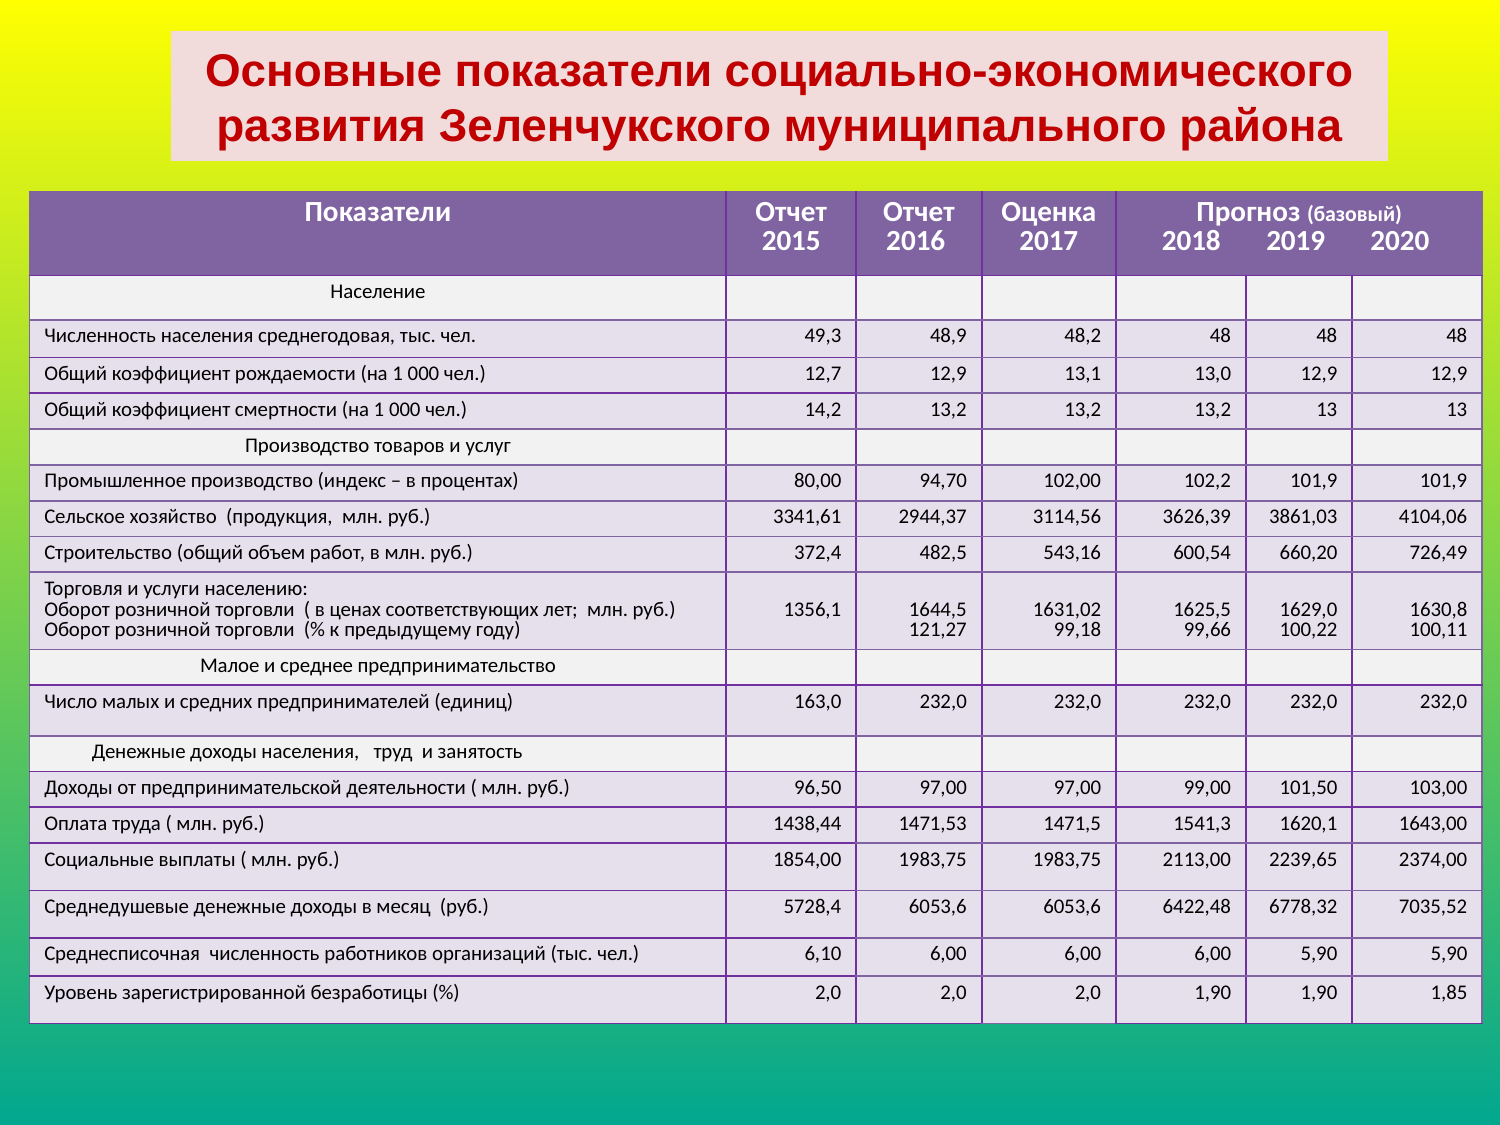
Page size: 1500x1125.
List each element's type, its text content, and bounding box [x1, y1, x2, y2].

table_cell [1353, 650, 1481, 684]
table_cell 1,90 [1247, 977, 1351, 1023]
table_cell 49,3 [727, 321, 855, 357]
table_cell 2374,00 [1353, 844, 1481, 890]
table_cell Общий коэффициент рождаемости (на 1 000 чел.) [30, 358, 725, 392]
table_cell [1117, 650, 1245, 684]
table_cell 1438,44 [727, 808, 855, 842]
table_cell 12,9 [1353, 358, 1481, 392]
table_cell 726,49 [1353, 537, 1481, 571]
table_cell Социальные выплаты ( млн. руб.) [30, 844, 725, 890]
table_cell 6,00 [857, 939, 981, 975]
table_cell 13 [1353, 394, 1481, 428]
table_cell 101,9 [1353, 466, 1481, 500]
table_cell [983, 276, 1115, 319]
table_cell 13,2 [857, 394, 981, 428]
table_cell [1247, 276, 1351, 319]
table_cell 102,00 [983, 466, 1115, 500]
table_cell 1541,3 [1117, 808, 1245, 842]
table_cell Уровень зарегистрированной безработицы (%) [30, 977, 725, 1023]
table_cell Число малых и средних предпринимателей (единиц) [30, 686, 725, 735]
table_cell Строительство (общий объем работ, в млн. руб.) [30, 537, 725, 571]
table_cell 2,0 [983, 977, 1115, 1023]
table_cell Доходы от предпринимательской деятельности ( млн. руб.) [30, 772, 725, 806]
table_cell 1356,1 [727, 573, 855, 649]
table_cell 1471,5 [983, 808, 1115, 842]
table_cell 232,0 [1247, 686, 1351, 735]
table_cell 1631,02 99,18 [983, 573, 1115, 649]
table_cell 6778,32 [1247, 891, 1351, 937]
table_cell 97,00 [857, 772, 981, 806]
table_cell 2,0 [727, 977, 855, 1023]
table_cell 232,0 [983, 686, 1115, 735]
table_cell 1983,75 [857, 844, 981, 890]
table_header Показатели [30, 193, 725, 275]
table_cell 96,50 [727, 772, 855, 806]
table_cell 2239,65 [1247, 844, 1351, 890]
table_cell 99,00 [1117, 772, 1245, 806]
table_cell 1983,75 [983, 844, 1115, 890]
table_cell [857, 737, 981, 771]
table_cell 3341,61 [727, 502, 855, 536]
table_cell [857, 276, 981, 319]
table_cell 48 [1247, 321, 1351, 357]
table_cell 12,9 [1247, 358, 1351, 392]
table_cell 1,90 [1117, 977, 1245, 1023]
table_cell [727, 276, 855, 319]
table_cell 2113,00 [1117, 844, 1245, 890]
table_cell 3861,03 [1247, 502, 1351, 536]
table_header Прогноз (базовый) 2018 2019 2020 [1117, 193, 1481, 275]
table_cell 14,2 [727, 394, 855, 428]
table_cell Оплата труда ( млн. руб.) [30, 808, 725, 842]
table_cell 48 [1117, 321, 1245, 357]
table_cell Производство товаров и услуг [30, 430, 725, 464]
table_cell 7035,52 [1353, 891, 1481, 937]
table_cell Торговля и услуги населению: Оборот розничной торговли ( в ценах соответствующих лет; млн. руб.) Оборот розничной торговли (% к предыдущему году) [30, 573, 725, 649]
table_cell [1353, 737, 1481, 771]
table_cell 372,4 [727, 537, 855, 571]
table_cell 48,2 [983, 321, 1115, 357]
table_cell 101,9 [1247, 466, 1351, 500]
table_cell 232,0 [1353, 686, 1481, 735]
table_cell 13 [1247, 394, 1351, 428]
table_cell 6,00 [1117, 939, 1245, 975]
table_cell 1,85 [1353, 977, 1481, 1023]
table_cell [727, 650, 855, 684]
table_cell 48 [1353, 321, 1481, 357]
table_cell Общий коэффициент смертности (на 1 000 чел.) [30, 394, 725, 428]
table_cell 1471,53 [857, 808, 981, 842]
table_header Отчет 2015 [727, 193, 855, 275]
table_cell 1854,00 [727, 844, 855, 890]
table_cell Промышленное производство (индекс – в процентах) [30, 466, 725, 500]
table_cell 101,50 [1247, 772, 1351, 806]
table_cell 1643,00 [1353, 808, 1481, 842]
table_cell 5,90 [1353, 939, 1481, 975]
table_cell 2944,37 [857, 502, 981, 536]
table_cell 232,0 [1117, 686, 1245, 735]
table_cell 102,2 [1117, 466, 1245, 500]
table_cell [1247, 737, 1351, 771]
table_cell Сельское хозяйство (продукция, млн. руб.) [30, 502, 725, 536]
table_cell [857, 650, 981, 684]
table_cell 12,9 [857, 358, 981, 392]
table_cell 6053,6 [983, 891, 1115, 937]
table_cell Среднедушевые денежные доходы в месяц (руб.) [30, 891, 725, 937]
table_cell 3114,56 [983, 502, 1115, 536]
table_cell Население [30, 276, 725, 319]
table_cell 2,0 [857, 977, 981, 1023]
table_cell 97,00 [983, 772, 1115, 806]
table_cell 1620,1 [1247, 808, 1351, 842]
table_cell 6053,6 [857, 891, 981, 937]
table_cell 4104,06 [1353, 502, 1481, 536]
table_cell 1630,8 100,11 [1353, 573, 1481, 649]
table_cell [1247, 650, 1351, 684]
table_cell Численность населения среднегодовая, тыс. чел. [30, 321, 725, 357]
table_cell [1117, 430, 1245, 464]
table_cell 5728,4 [727, 891, 855, 937]
table_cell Денежные доходы населения, труд и занятость [30, 737, 725, 771]
table_cell 13,0 [1117, 358, 1245, 392]
table_cell 600,54 [1117, 537, 1245, 571]
table_cell [727, 430, 855, 464]
table_cell Среднесписочная численность работников организаций (тыс. чел.) [30, 939, 725, 975]
table_cell 103,00 [1353, 772, 1481, 806]
table_cell 163,0 [727, 686, 855, 735]
table_cell [983, 650, 1115, 684]
table_cell 5,90 [1247, 939, 1351, 975]
table_cell 12,7 [727, 358, 855, 392]
table_cell 1625,5 99,66 [1117, 573, 1245, 649]
table_cell 6422,48 [1117, 891, 1245, 937]
table_cell Малое и среднее предпринимательство [30, 650, 725, 684]
table_cell [1353, 430, 1481, 464]
table_cell [1247, 430, 1351, 464]
table_cell 1629,0 100,22 [1247, 573, 1351, 649]
table_cell 13,2 [1117, 394, 1245, 428]
table_cell 94,70 [857, 466, 981, 500]
table_cell 543,16 [983, 537, 1115, 571]
table_cell 1644,5 121,27 [857, 573, 981, 649]
table_cell 6,00 [983, 939, 1115, 975]
table_cell [727, 737, 855, 771]
table_cell 13,1 [983, 358, 1115, 392]
table_cell [1117, 737, 1245, 771]
table_cell 3626,39 [1117, 502, 1245, 536]
table_header Оценка 2017 [983, 193, 1115, 275]
table_cell 6,10 [727, 939, 855, 975]
table_header Отчет 2016 [857, 193, 981, 275]
table_cell [1117, 276, 1245, 319]
table_cell 13,2 [983, 394, 1115, 428]
table_cell [857, 430, 981, 464]
table_cell 660,20 [1247, 537, 1351, 571]
table_cell [1353, 276, 1481, 319]
table_cell [983, 737, 1115, 771]
table_cell 48,9 [857, 321, 981, 357]
title Основные показатели социально-экономического развития Зеленчукского муниципального района [171, 30, 1388, 161]
table_cell 80,00 [727, 466, 855, 500]
table_cell 232,0 [857, 686, 981, 735]
table_cell 482,5 [857, 537, 981, 571]
table_cell [983, 430, 1115, 464]
